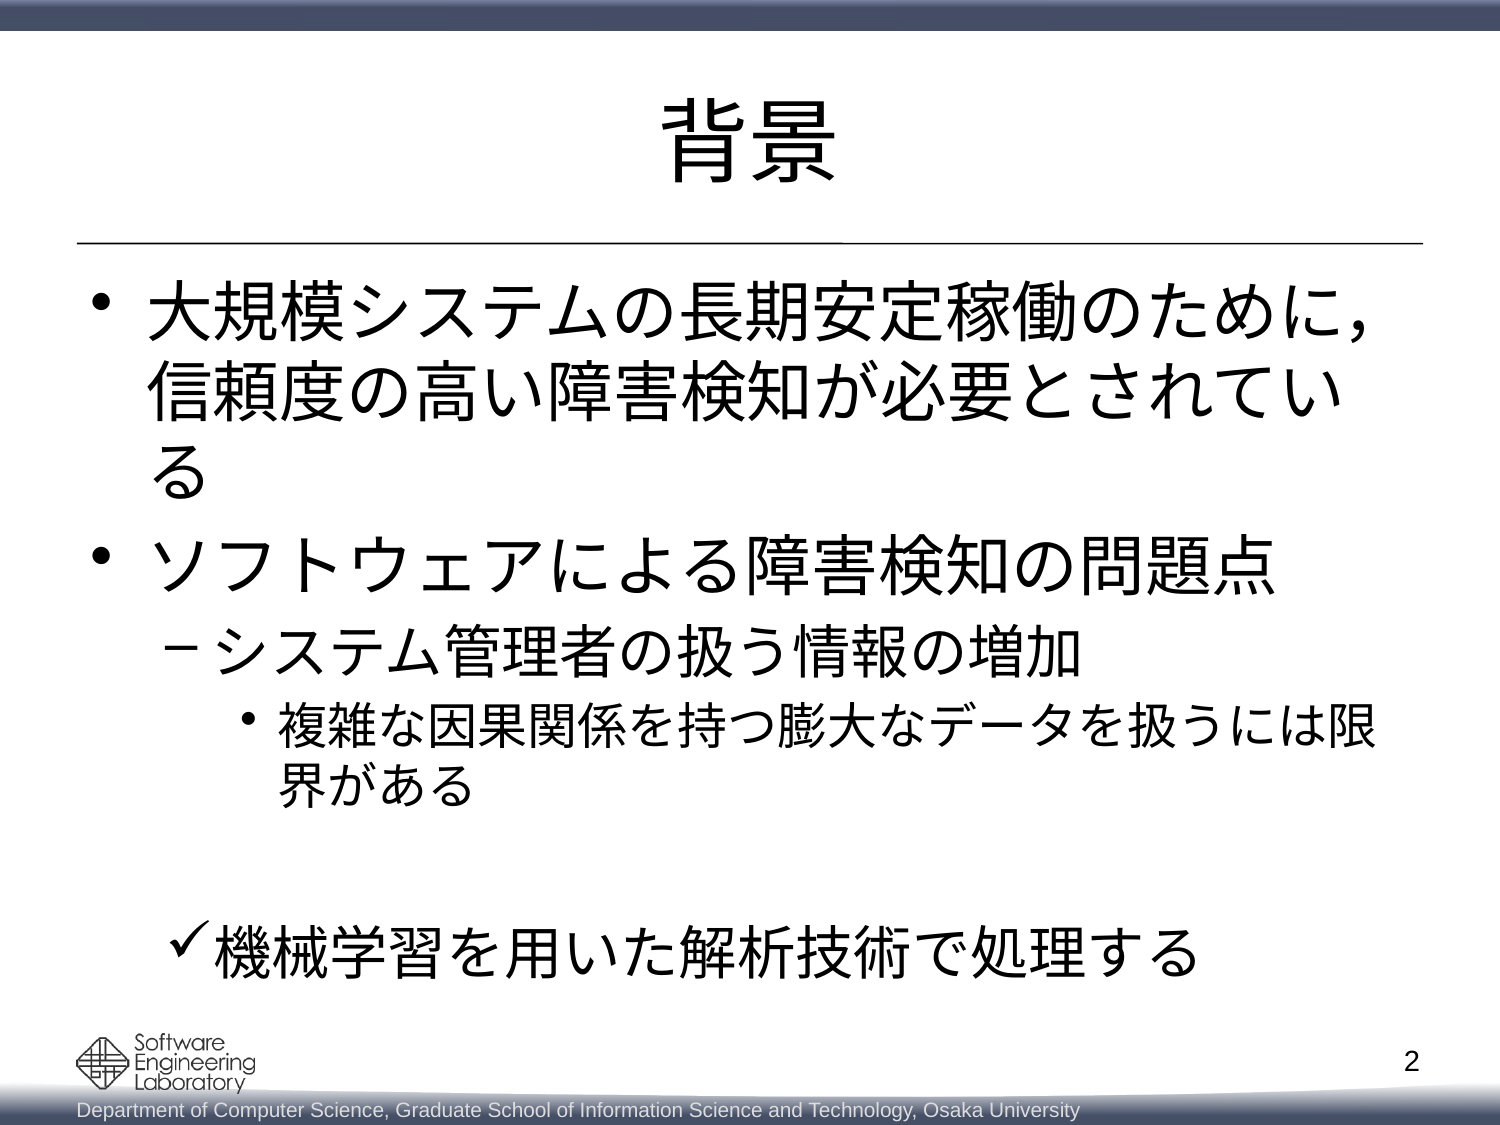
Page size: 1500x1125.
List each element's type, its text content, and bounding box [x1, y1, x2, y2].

list 大規模システムの長期安定稼働のために，信頼度の高い障害検知が必要とされている ソフトウェアによる障害検知の問題点 システム管理者の扱う情報の増加 複雑な因果関係を持つ膨大なデータを扱うには限界がある 機械学習を用いた解析技術で処理する [74, 262, 1426, 1006]
title 背景 [74, 44, 1424, 233]
slide_number 2 [1246, 1034, 1436, 1083]
picture [0, 1033, 1500, 1125]
picture [0, 0, 1500, 31]
